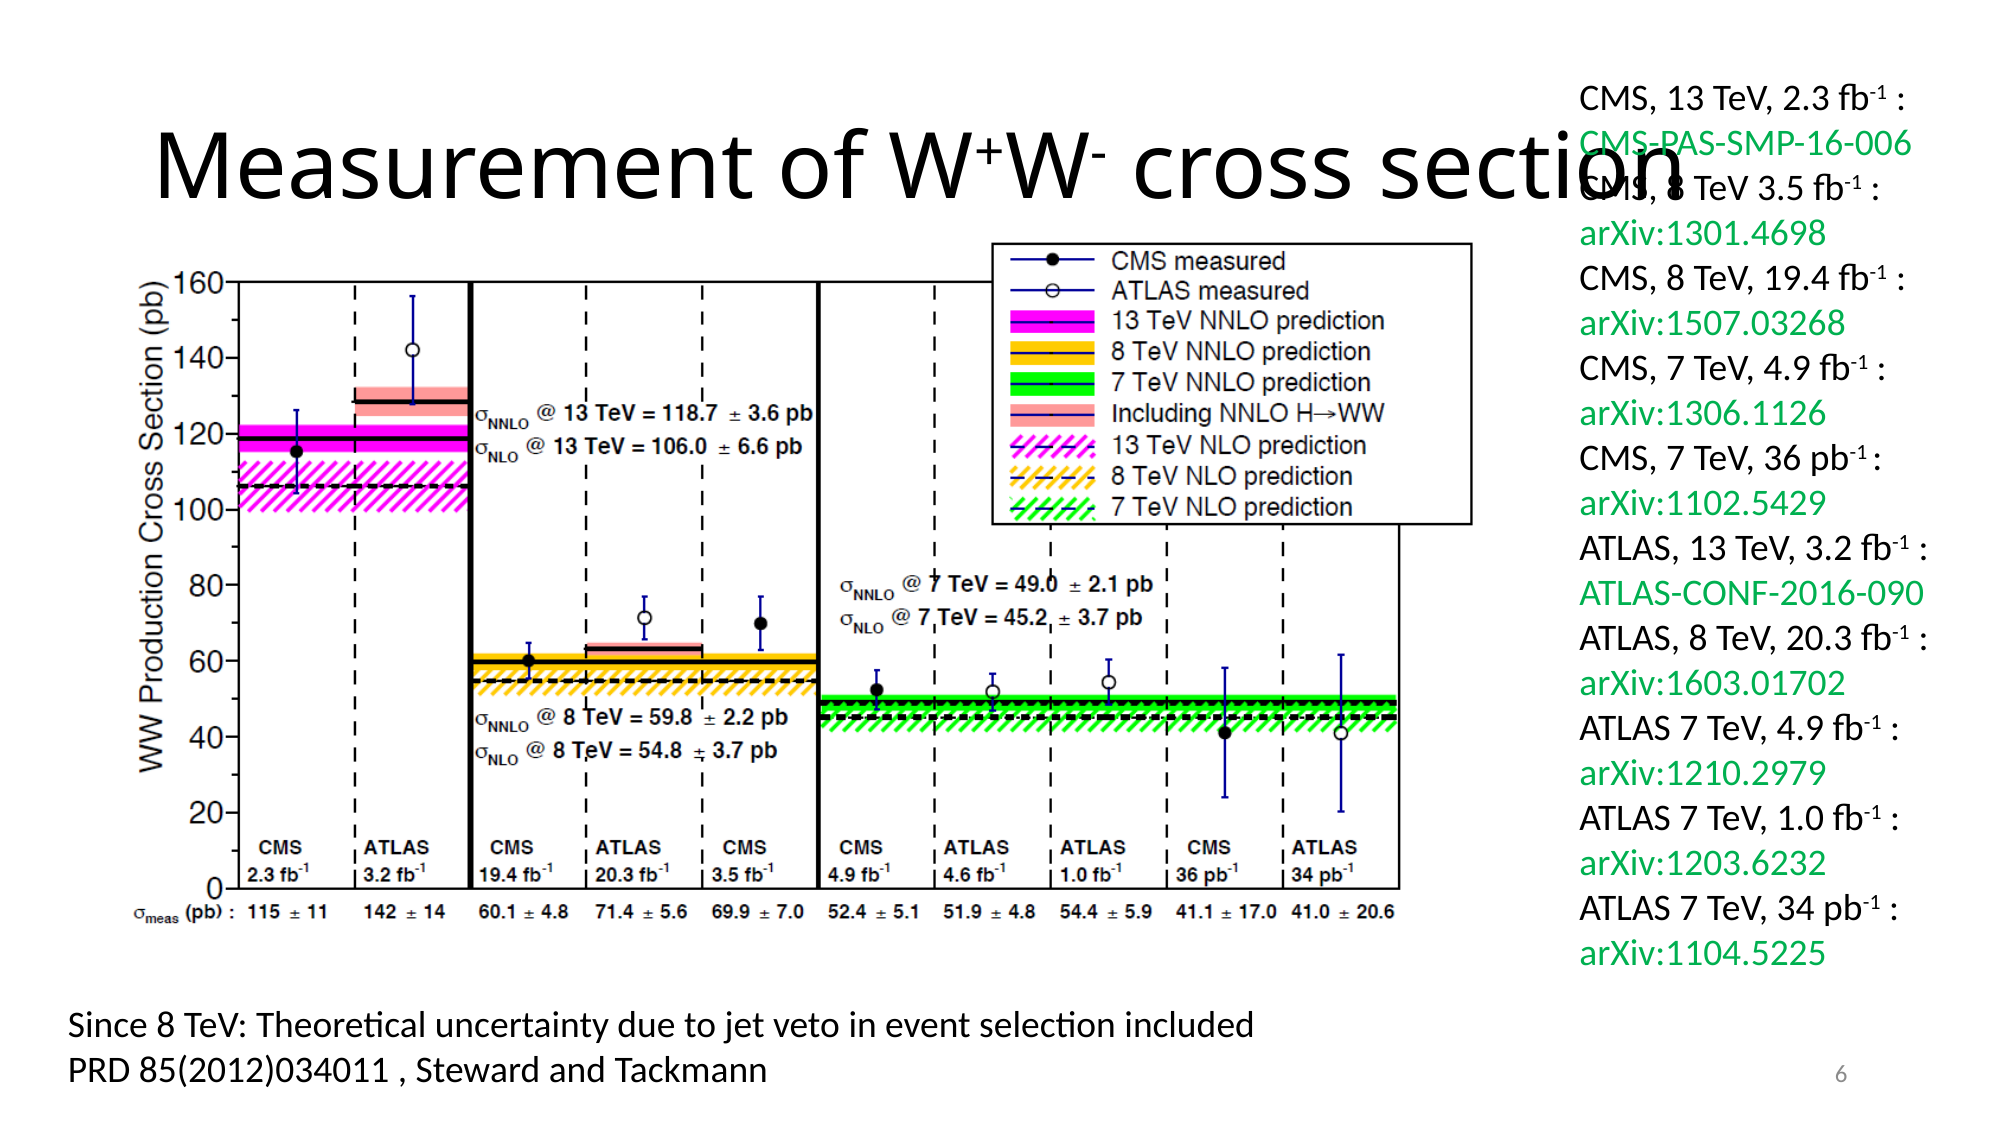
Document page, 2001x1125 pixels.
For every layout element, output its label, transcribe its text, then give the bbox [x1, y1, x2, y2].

slide_number 6 [1412, 1042, 1863, 1103]
picture [118, 238, 1481, 928]
text_box CMS, 13 TeV, 2.3 fb-1 : CMS-PAS-SMP-16-006 CMS, 8 TeV 3.5 fb-1 : arXiv:1301.4698 CMS, 8 TeV, 19.4 fb-1 : arXiv:1507.03268 CMS, 7 TeV, 4.9 fb-1 : arXiv:1306.1126 CMS, 7 TeV, 36 pb-1 : arXiv:1102.5429 ATLAS, 13 TeV, 3.2 fb-1 : ATLAS-CONF-2016-090 ATLAS, 8 TeV, 20.3 fb-1 : arXiv:1603.01702 ATLAS 7 TeV, 4.9 fb-1 : arXiv:1210.2979 ATLAS 7 TeV, 1.0 fb-1 : arXiv:1203.6232 ATLAS 7 TeV, 34 pb-1 : arXiv:1104.5225 [1564, 65, 2000, 981]
title Measurement of W+W- cross section [137, 59, 1863, 278]
text_box Since 8 TeV: Theoretical uncertainty due to jet veto in event selection included PRD 85(2012)034011 , Steward and Tackmann [53, 992, 1766, 1097]
